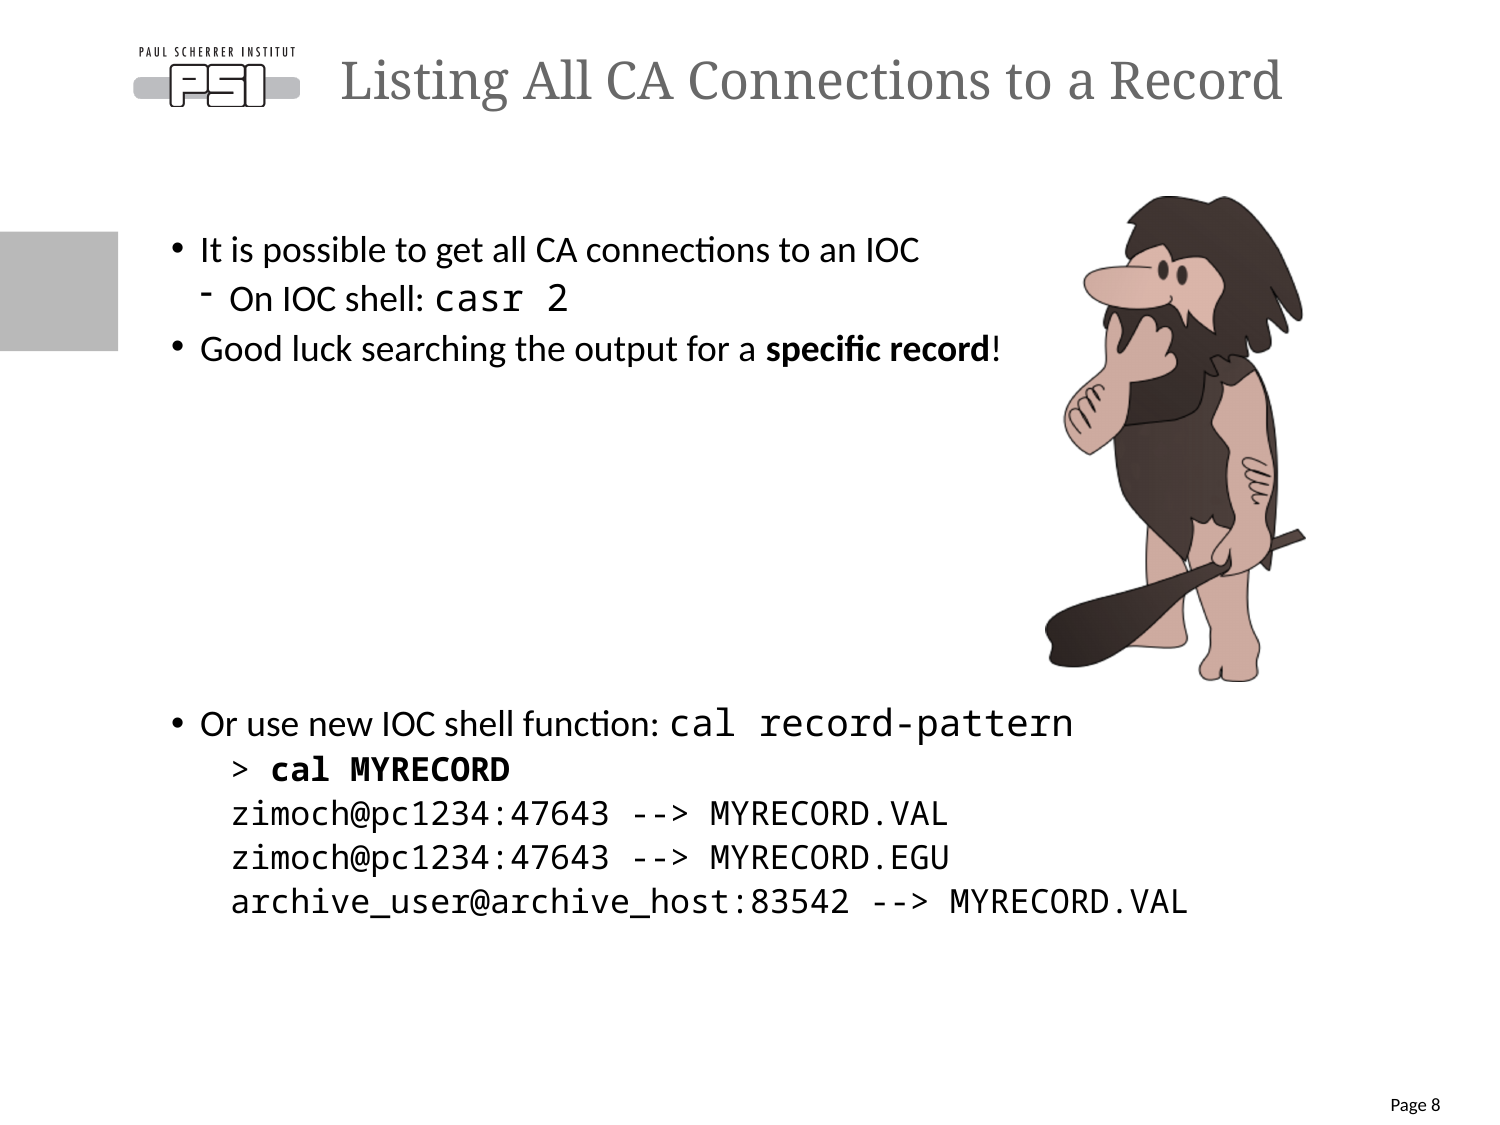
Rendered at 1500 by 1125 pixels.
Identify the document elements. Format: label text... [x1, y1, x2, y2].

slide_number Page 8 [1346, 1092, 1441, 1125]
list It is possible to get all CA connections to an IOC On IOC shell: casr 2 Good luck searching the output for a specific record! Or use new IOC shell function: cal record-pattern > cal MYRECORD zimoch@pc1234:47643 --> MYRECORD.VAL zimoch@pc1234:47643 --> MYRECORD.EGU archive_user@archive_host:83542 --> MYRECORD.VAL [171, 220, 1442, 988]
title Listing All CA Connections to a Record [340, 47, 1442, 132]
picture [1045, 195, 1306, 682]
